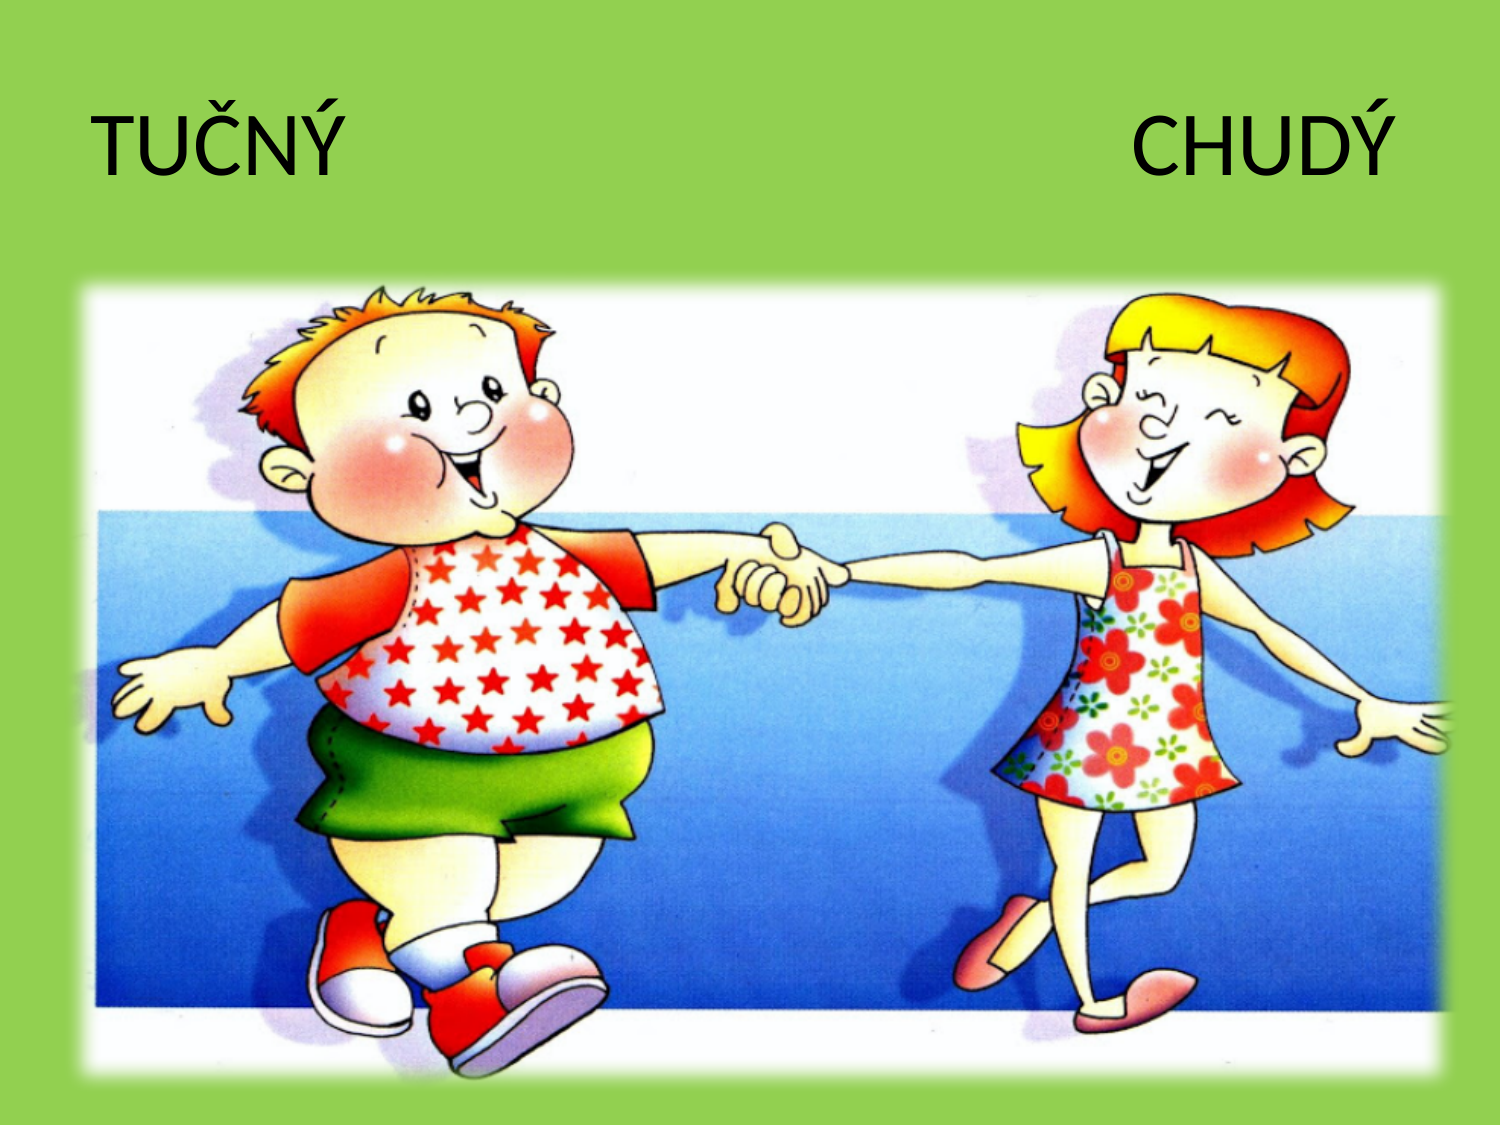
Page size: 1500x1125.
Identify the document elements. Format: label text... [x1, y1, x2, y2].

title TUČNÝ CHUDÝ [75, 45, 1425, 233]
picture [64, 266, 1459, 1095]
